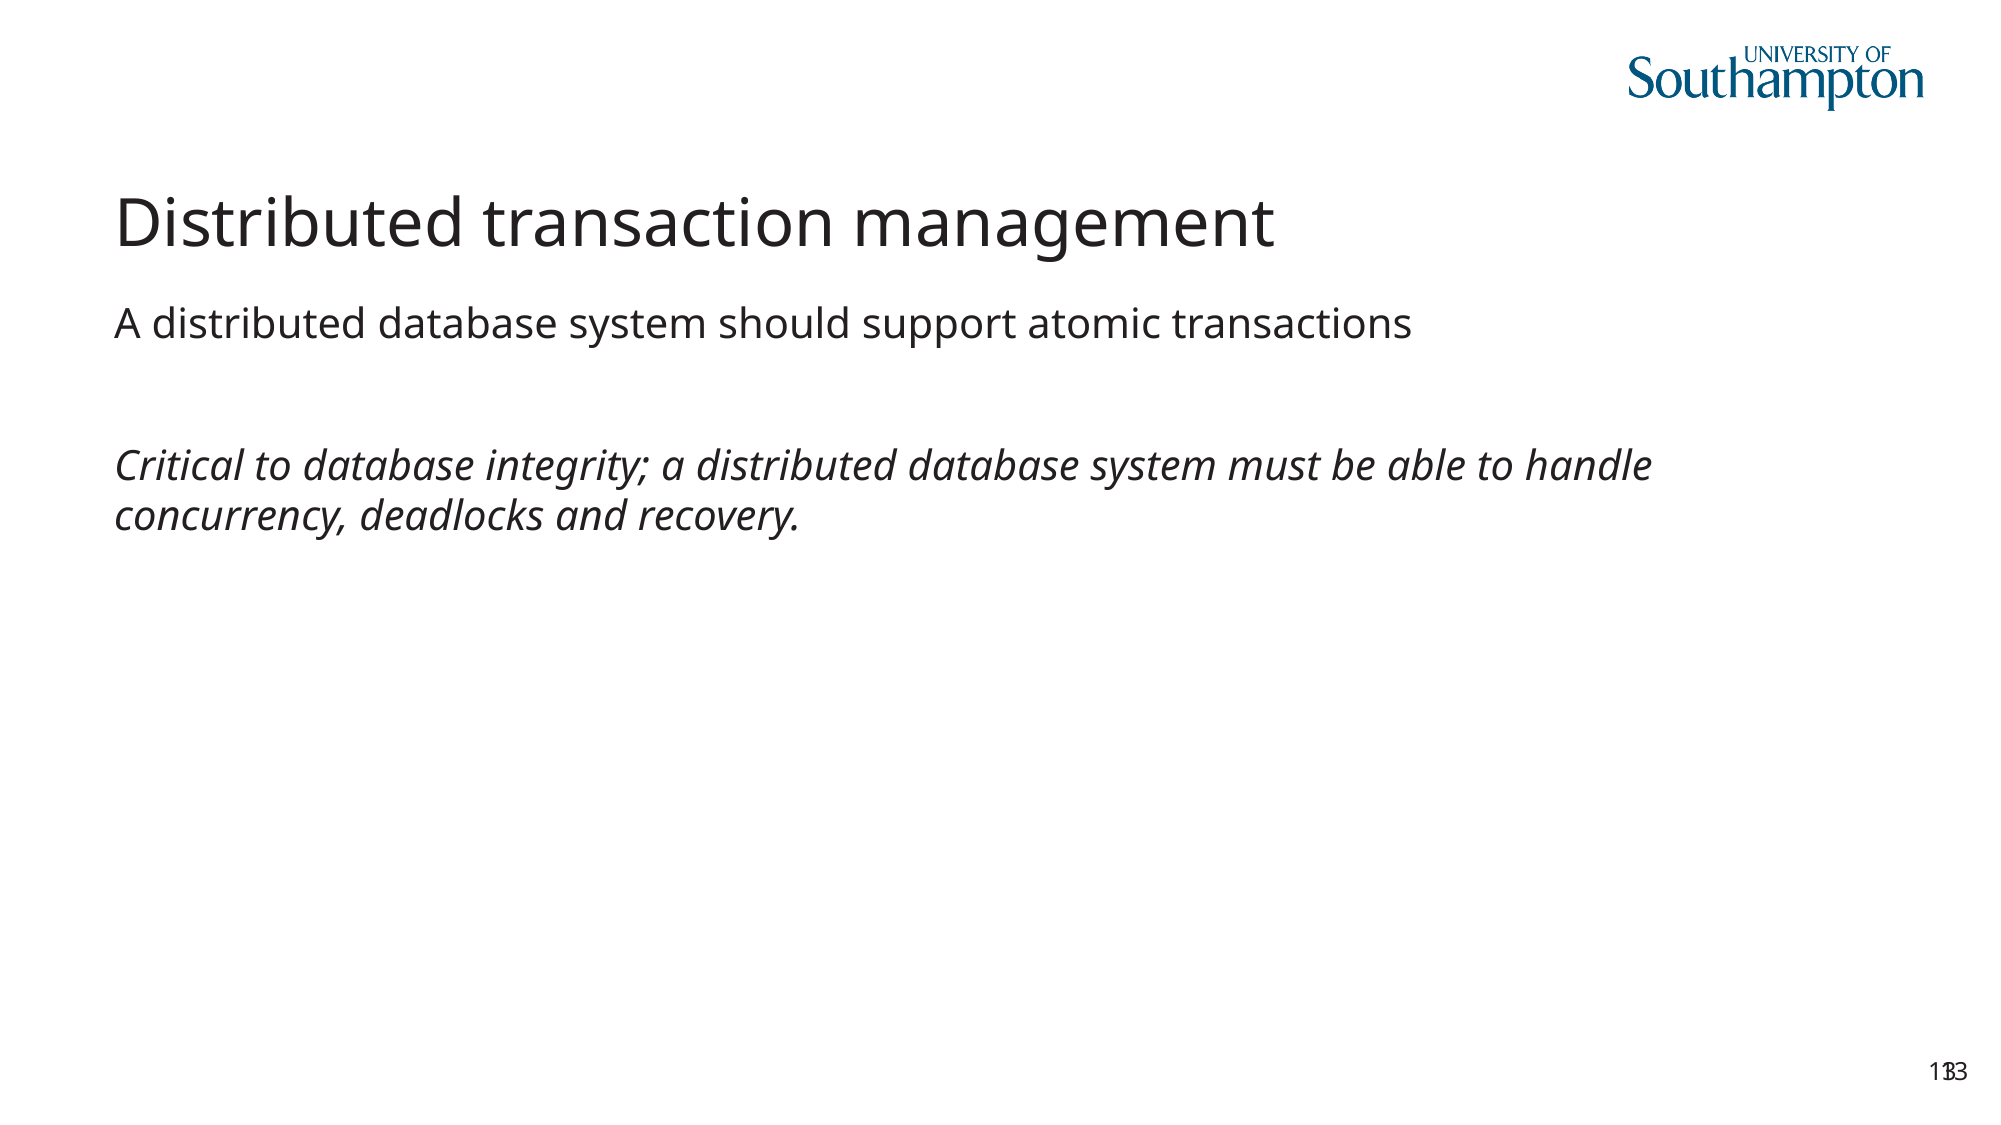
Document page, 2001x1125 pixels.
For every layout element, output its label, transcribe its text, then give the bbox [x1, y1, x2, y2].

title Distributed transaction management [102, 113, 1898, 268]
slide_number 13 [1897, 1046, 1969, 1094]
picture [1629, 71, 1648, 95]
list A distributed database system should support atomic transactions Critical to database integrity; a distributed database system must be able to handle concurrency, deadlocks and recovery. [102, 290, 1898, 1024]
picture [1869, 48, 1877, 60]
picture [1629, 46, 1924, 111]
